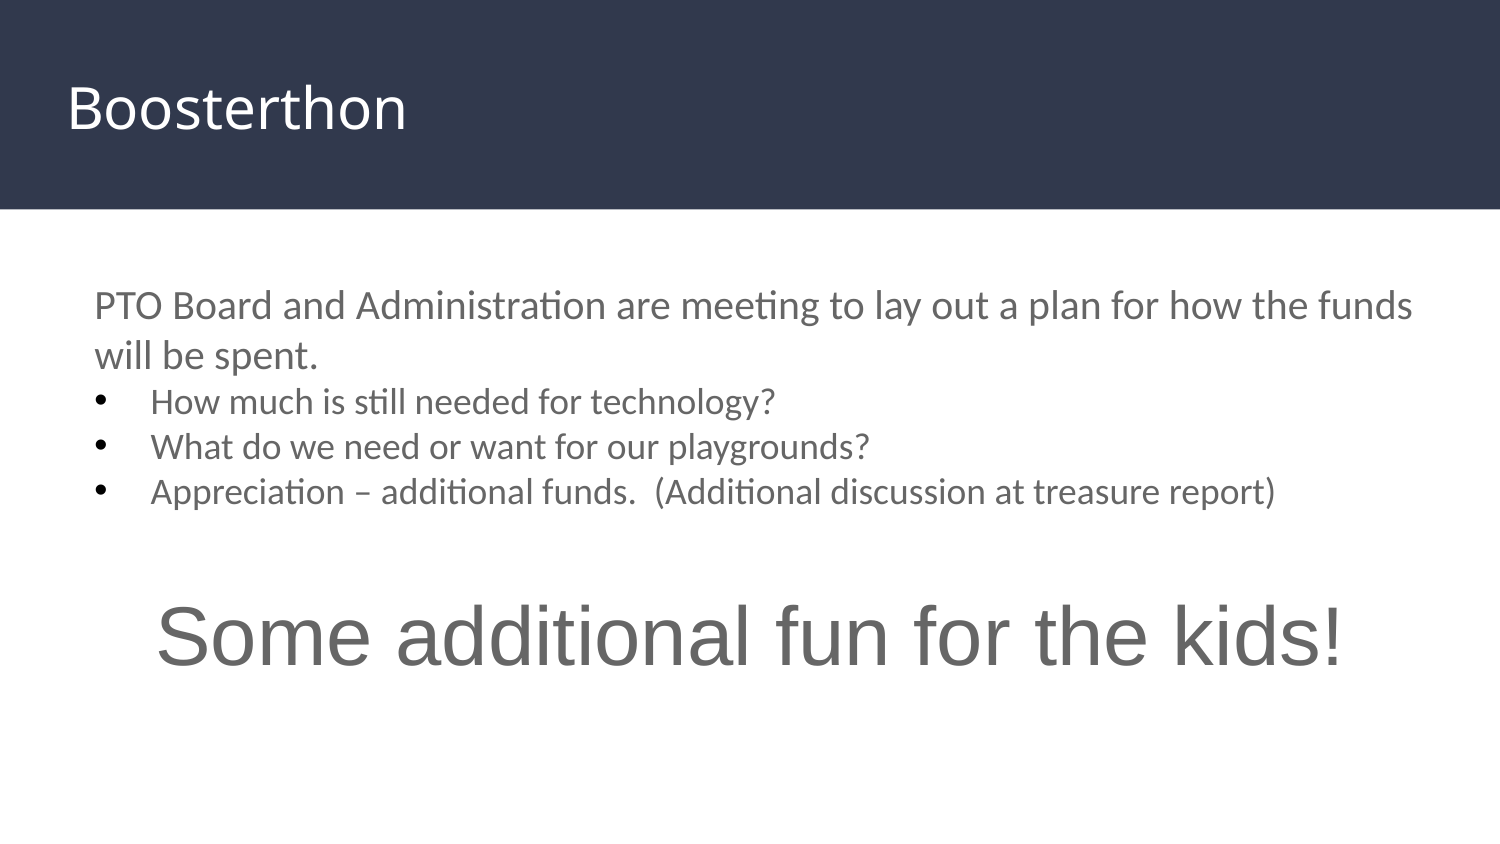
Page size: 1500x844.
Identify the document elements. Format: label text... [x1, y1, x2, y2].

title Boosterthon [51, 56, 1449, 159]
text_box [730, 396, 770, 447]
text_box PTO Board and Administration are meeting to lay out a plan for how the funds will be spent. How much is still needed for technology? What do we need or want for our playgrounds? Appreciation – additional funds. (Additional discussion at treasure report) [79, 269, 1449, 520]
text_box Some additional fun for the kids! [140, 575, 1398, 690]
